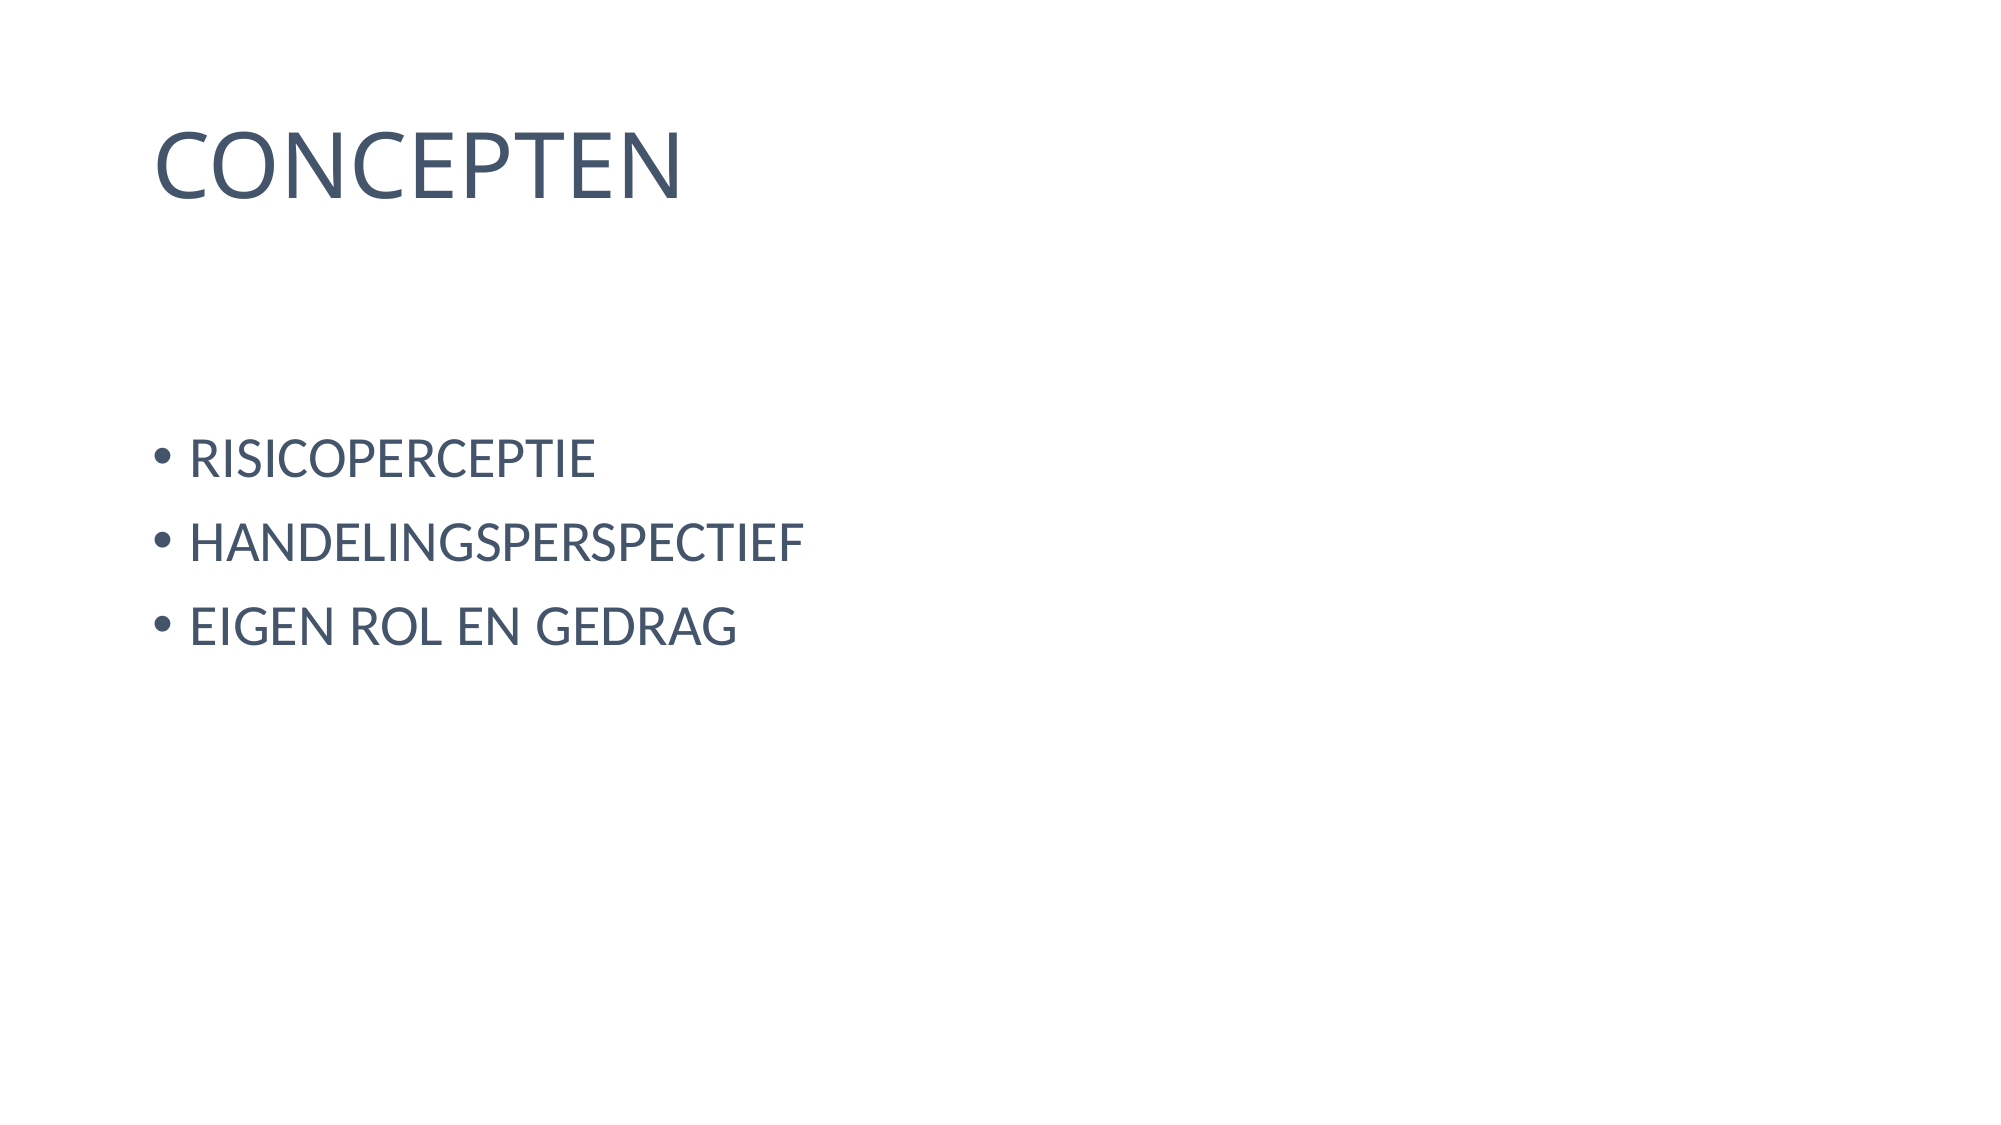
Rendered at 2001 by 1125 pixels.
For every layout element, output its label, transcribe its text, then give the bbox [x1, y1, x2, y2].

list RISICOPERCEPTIE HANDELINGSPERSPECTIEF EIGEN ROL EN GEDRAG [137, 275, 1863, 1019]
title CONCEPTEN [137, 59, 1863, 275]
